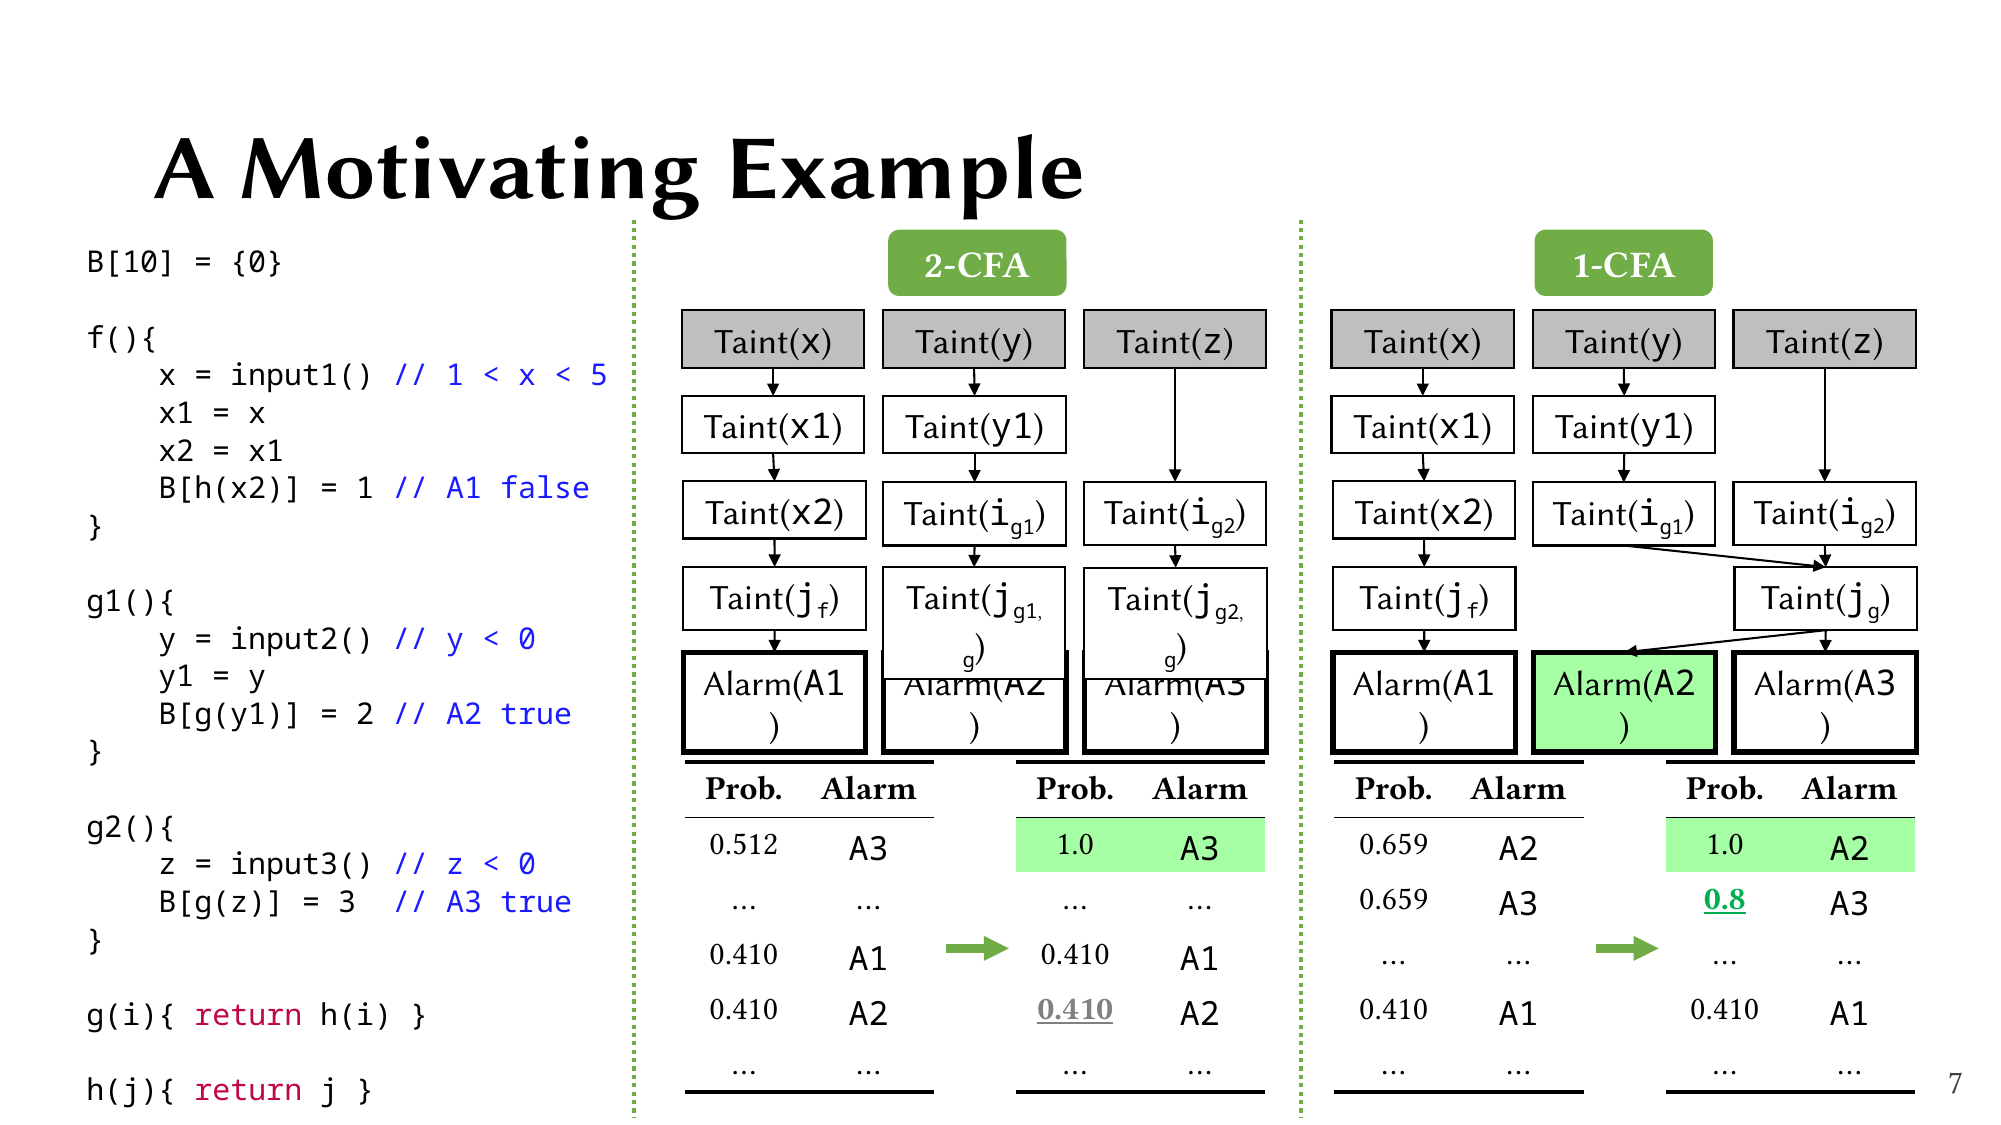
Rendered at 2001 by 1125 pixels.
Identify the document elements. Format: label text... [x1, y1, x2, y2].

table_header Prob. [1016, 764, 1135, 817]
table_cell 0.659 [1334, 818, 1453, 872]
table_cell 0.410 [1666, 982, 1784, 1037]
table_cell A2 [1135, 982, 1265, 1037]
text_box Taint(z) [1732, 309, 1917, 369]
table_cell … [1666, 1037, 1784, 1090]
table_header Prob. [1334, 764, 1453, 817]
text_box Taint(x2) [1332, 480, 1516, 540]
text_box 1-CFA [1534, 229, 1713, 296]
text_box Taint(jf) [682, 566, 867, 631]
table_cell A3 [1453, 872, 1584, 927]
table_cell … [685, 872, 803, 927]
table_cell … [1135, 872, 1265, 927]
table_cell A3 [1784, 872, 1915, 927]
table_cell 0.410 [1016, 982, 1135, 1037]
table_cell A2 [1784, 818, 1915, 872]
text_box Alarm(A1) [682, 651, 867, 753]
title A Motivating Example [137, 59, 1863, 278]
text_box Alarm(A1) [1332, 651, 1516, 753]
text_box Taint(y) [1532, 309, 1716, 369]
table_cell … [803, 1037, 934, 1090]
table_cell … [1784, 1037, 1915, 1090]
table_header Alarm [1135, 764, 1265, 817]
table_cell 0.512 [685, 818, 803, 872]
table_cell 0.410 [1016, 927, 1135, 982]
text_box Taint(jg2, g) [1083, 567, 1268, 680]
text_box Alarm(A2) [883, 651, 1067, 753]
text_box Taint(ig1) [1532, 481, 1716, 547]
table_cell 0.8 [1666, 872, 1784, 927]
text_box Taint(jg1, g) [882, 566, 1066, 680]
table_cell A3 [1135, 818, 1265, 872]
table_header Prob. [685, 764, 803, 817]
table_cell … [1666, 927, 1784, 982]
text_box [1624, 625, 1825, 653]
text_box Taint(x) [1330, 309, 1515, 369]
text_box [1623, 540, 1826, 568]
table_cell … [1784, 927, 1915, 982]
table_cell A2 [803, 982, 934, 1037]
table_cell … [1453, 1037, 1584, 1090]
text_box Alarm(A3) [1083, 680, 1268, 753]
text_box Taint(x1) [681, 395, 865, 454]
table_cell A1 [1453, 982, 1584, 1037]
table_cell … [1334, 927, 1453, 982]
text_box Taint(x2) [682, 480, 867, 540]
text_box Taint(jg) [1733, 566, 1918, 631]
table_cell 0.410 [1334, 982, 1453, 1037]
table_header Prob. [1666, 764, 1784, 817]
text_box Taint(y) [882, 309, 1066, 369]
table_cell 0.410 [685, 982, 803, 1037]
text_box Taint(ig1) [882, 481, 1067, 547]
text_box Taint(y1) [882, 395, 1067, 454]
text_box Taint(ig2) [1732, 481, 1917, 546]
table_cell A1 [1135, 927, 1265, 982]
table_header Alarm [1784, 764, 1915, 817]
table_cell … [685, 1037, 803, 1090]
table_cell A2 [1453, 818, 1584, 872]
table_cell 1.0 [1666, 818, 1784, 872]
list B[10] = {0} f(){ x = input1() // 1 < x < 5 x1 = x x2 = x1 B[h(x2)] = 1 // A1 false } g1(){ y = input2() // y < 0 y1 = y B[g(y1)] = 2 // A2 true } g2(){ z = input3() // z < 0 B[g(z)] = 3 // A3 true } g(i){ return h(i) } h(j){ return j } [71, 235, 630, 1125]
table_cell … [803, 872, 934, 927]
text_box Taint(x) [681, 309, 865, 369]
slide_number 7 [1911, 1036, 2000, 1125]
table_cell 1.0 [1016, 818, 1135, 872]
text_box 2-CFA [888, 229, 1067, 296]
table_cell … [1334, 1037, 1453, 1090]
text_box Alarm(A3) [1733, 651, 1918, 753]
table_cell … [1453, 927, 1584, 982]
text_box Alarm(A2) [1532, 651, 1717, 753]
text_box Taint(y1) [1532, 395, 1716, 454]
text_box Taint(jf) [1332, 566, 1517, 631]
table_cell … [1135, 1037, 1265, 1090]
text_box Taint(ig2) [1083, 481, 1267, 546]
table_cell A3 [803, 818, 934, 872]
table_cell … [1016, 1037, 1135, 1090]
table_cell 0.410 [685, 927, 803, 982]
table_header Alarm [803, 764, 934, 817]
text_box Taint(z) [1083, 309, 1267, 369]
table_cell … [1016, 872, 1135, 927]
table_header Alarm [1453, 764, 1584, 817]
table_cell A1 [1784, 982, 1915, 1037]
table_cell 0.659 [1334, 872, 1453, 927]
text_box Taint(x1) [1330, 395, 1515, 454]
table_cell A1 [803, 927, 934, 982]
